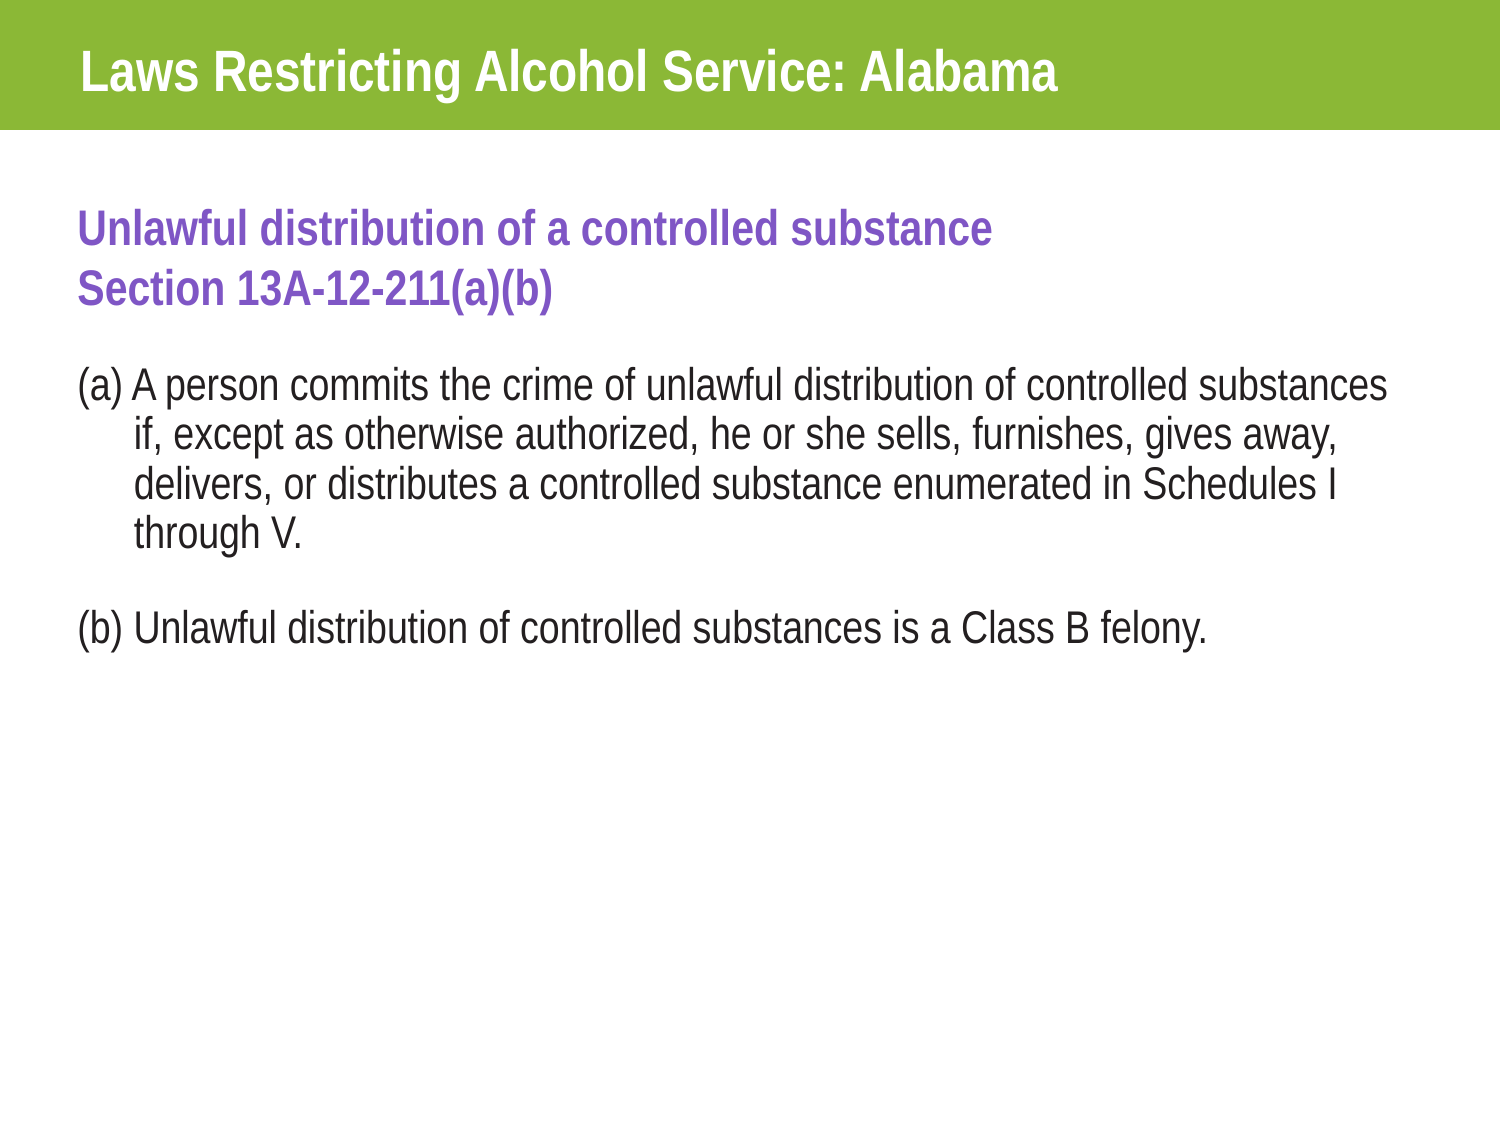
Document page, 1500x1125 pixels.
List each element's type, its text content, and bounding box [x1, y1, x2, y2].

text_box Unlawful distribution of a controlled substance Section 13A-12-211(a)(b) (a) A person commits the crime of unlawful distribution of controlled substances if, except as otherwise authorized, he or she sells, furnishes, gives away, delivers, or distributes a controlled substance enumerated in Schedules I through V. (b) Unlawful distribution of controlled substances is a Class B felony. [62, 187, 1411, 975]
text_box Laws Restricting Alcohol Service: Alabama [65, 26, 1429, 112]
